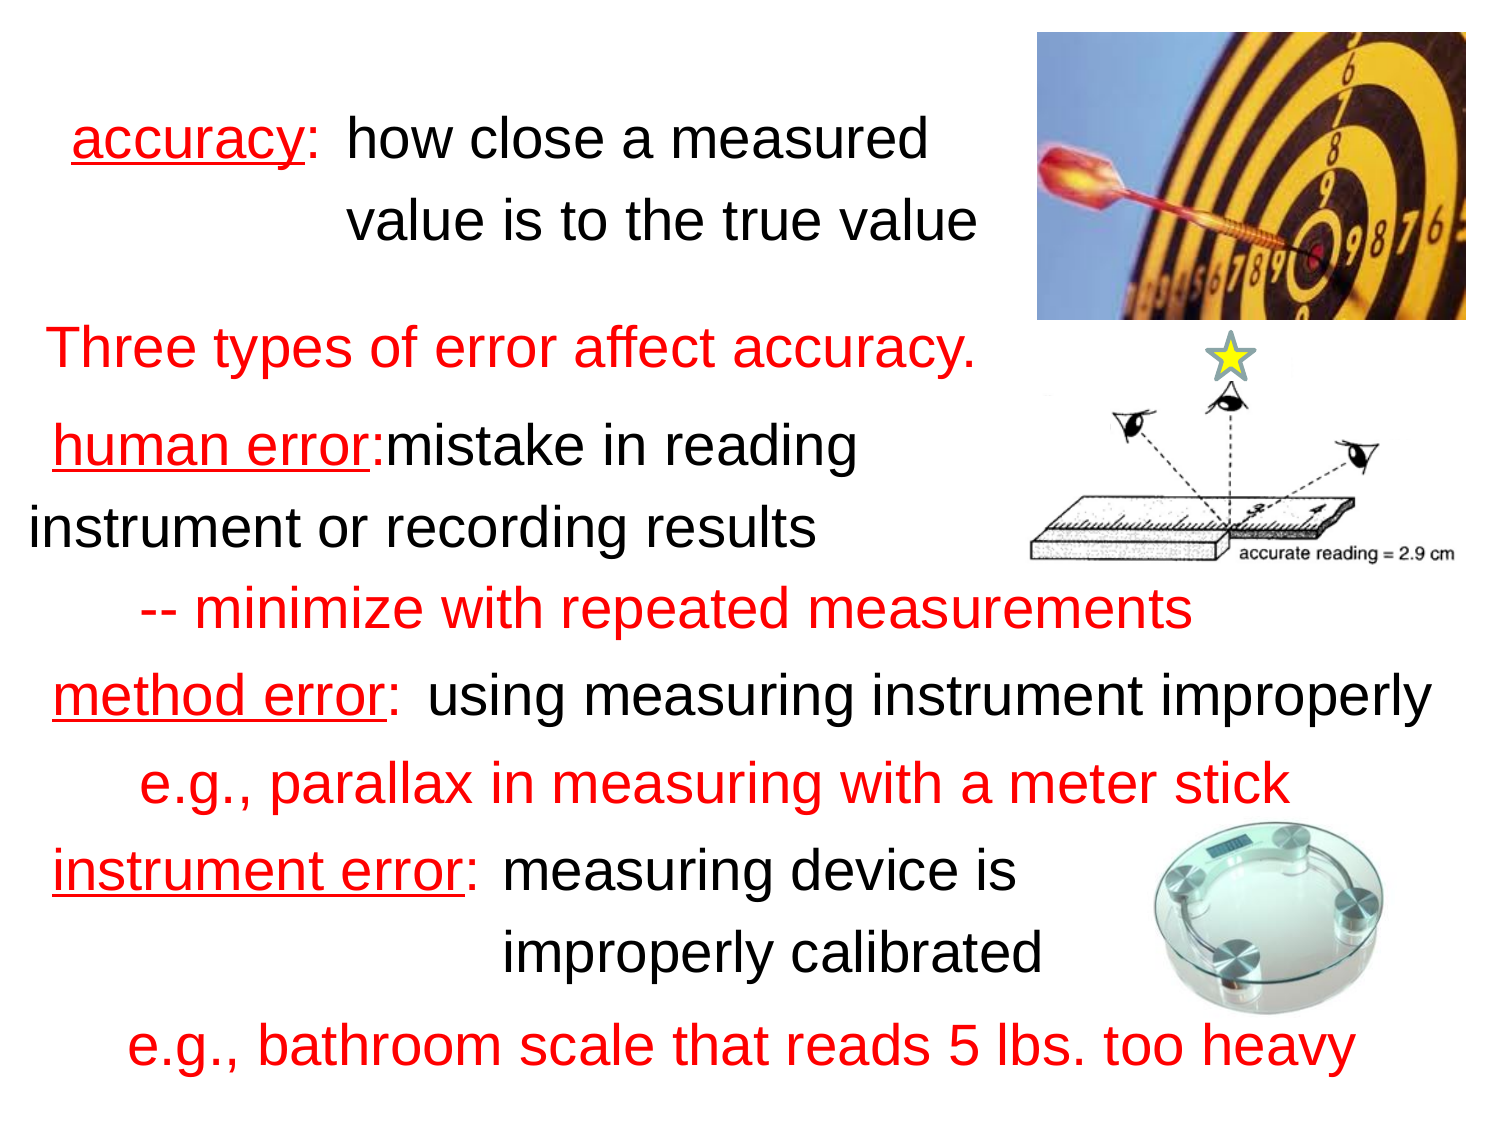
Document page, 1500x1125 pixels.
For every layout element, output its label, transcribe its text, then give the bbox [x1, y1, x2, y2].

text_box mistake in reading instrument or recording results [14, 399, 969, 567]
picture [1139, 792, 1398, 1051]
text_box e.g., parallax in measuring with a meter stick [124, 737, 1388, 838]
text_box Three types of error affect accuracy. [30, 302, 1034, 399]
text_box -- minimize with repeated measurements [125, 567, 1225, 663]
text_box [974, 329, 1465, 575]
text_box how close a measured value is to the true value [331, 92, 1019, 281]
text_box method error: [37, 650, 412, 750]
list accuracy: [56, 92, 331, 194]
text_box measuring device is improperly calibrated [487, 824, 1100, 988]
text_box instrument error: [37, 825, 487, 925]
picture [1037, 32, 1466, 321]
text_box e.g., bathroom scale that reads 5 lbs. too heavy [112, 999, 1388, 1100]
text_box using measuring instrument improperly [412, 649, 1463, 738]
